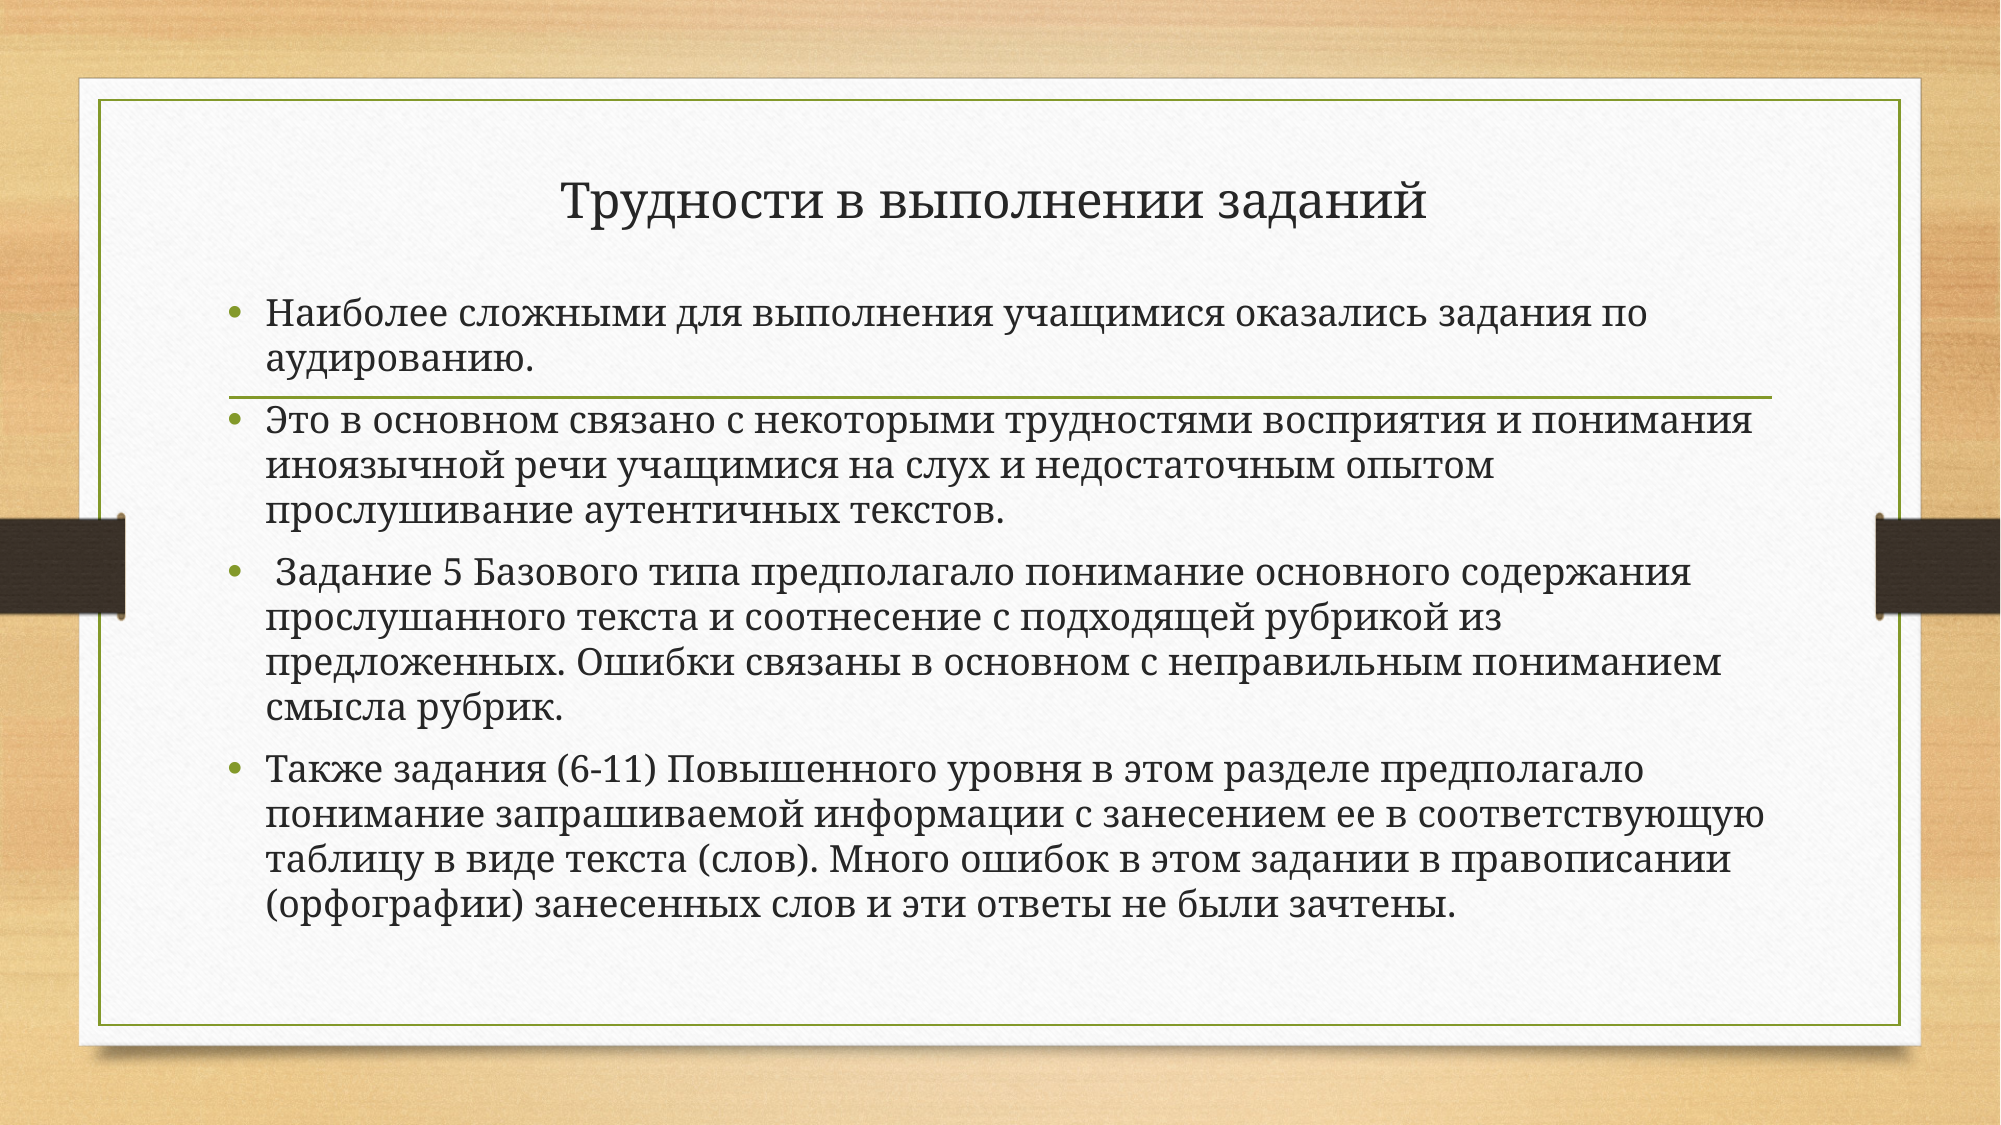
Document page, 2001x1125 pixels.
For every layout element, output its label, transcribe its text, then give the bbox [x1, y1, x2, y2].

list Наиболее сложными для выполнения учащимися оказались задания по аудированию. Это в основном связано с некоторыми трудностями восприятия и понимания иноязычной речи учащимися на слух и недостаточным опытом прослушивание аутентичных текстов. Задание 5 Базового типа предполагало понимание основного содержания прослушанного текста и соотнесение с подходящей рубрикой из предложенных. Ошибки связаны в основном с неправильным пониманием смысла рубрик. Также задания (6-11) Повышенного уровня в этом разделе предполагало понимание запрашиваемой информации с занесением ее в соответствующую таблицу в виде текста (слов). Много ошибок в этом задании в правописании (орфографии) занесенных слов и эти ответы не были зачтены. [212, 281, 1788, 964]
title Трудности в выполнении заданий [212, 161, 1788, 237]
picture [0, 0, 2001, 1125]
